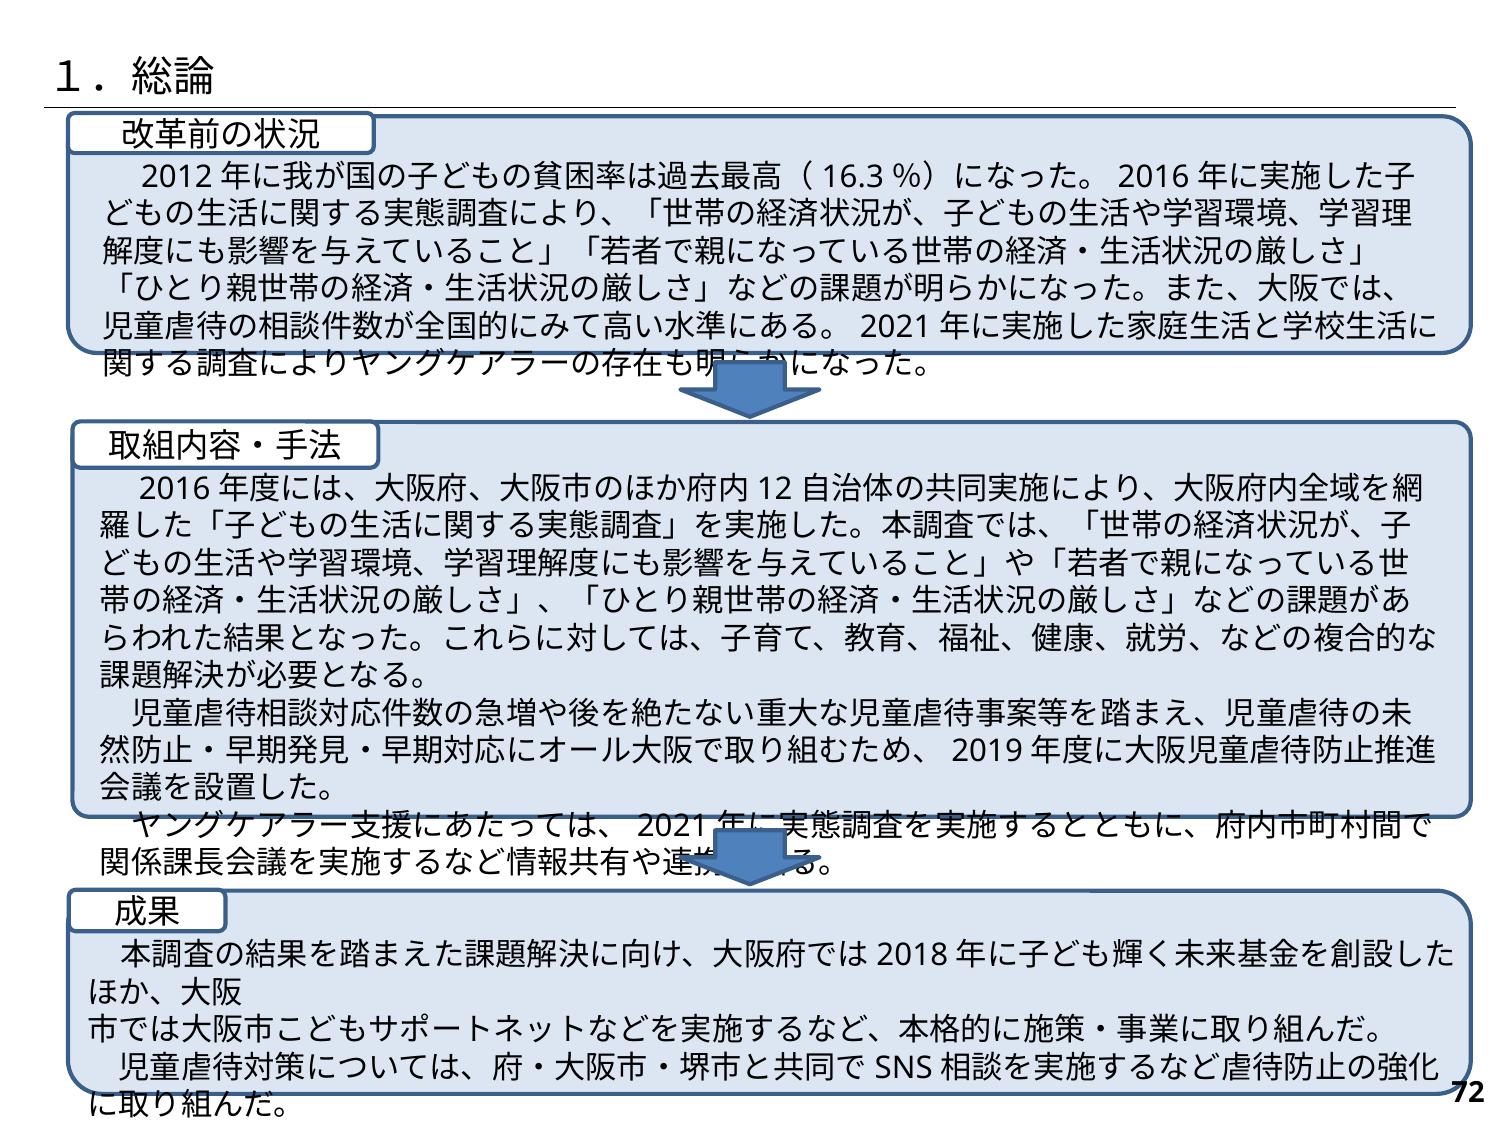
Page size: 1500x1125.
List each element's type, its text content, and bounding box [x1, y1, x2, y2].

text_box [70, 463, 85, 819]
text_box １．総論 [33, 41, 230, 107]
text_box [65, 148, 87, 354]
text_box 2016年度には、大阪府、大阪市のほか府内12自治体の共同実施により、大阪府内全域を網羅した「子どもの生活に関する実態調査」を実施した。本調査では、「世帯の経済状況が、子どもの生活や学習環境、学習理解度にも影響を与えていること」や「若者で親になっている世帯の経済・生活状況の厳しさ」、「ひとり親世帯の経済・生活状況の厳しさ」などの課題があらわれた結果となった。これらに対しては、子育て、教育、福祉、健康、就労、などの複合的な課題解決が必要となる。 児童虐待相談対応件数の急増や後を絶たない重大な児童虐待事案等を踏まえ、児童虐待の未然防止・早期発見・早期対応にオール大阪で取り組むため、2019年度に大阪児童虐待防止推進会議を設置した。 ヤングケアラー支援にあたっては、2021年に実態調査を実施するとともに、府内市町村間で関係課長会議を実施するなど情報共有や連携を図る。 [85, 460, 1454, 888]
text_box 取組内容・手法 [70, 419, 381, 470]
text_box 185 [1162, 1063, 1500, 1124]
text_box [678, 828, 822, 887]
text_box 改革前の状況 [65, 115, 376, 156]
text_box 本調査の結果を踏まえた課題解決に向け、大阪府では2018年に子ども輝く未来基金を創設したほか、大阪 市では大阪市こどもサポートネットなどを実施するなど、本格的に施策・事業に取り組んだ。 児童虐待対策については、府・大阪市・堺市と共同でSNS相談を実施するなど虐待防止の強化に取り組んだ。 ヤングケアラーの実態調査により必要となる支援策を検討し、新たな支援策に取り組んだ。 [72, 924, 1483, 1125]
text_box 成果 [66, 887, 228, 934]
text_box [374, 419, 1473, 819]
text_box [224, 888, 1473, 924]
text_box [65, 922, 72, 1080]
text_box 2012年に我が国の子どもの貧困率は過去最高（16.3％）になった。2016年に実施した子どもの生活に関する実態調査により、「世帯の経済状況が、子どもの生活や学習環境、学習理解度にも影響を与えていること」「若者で親になっている世帯の経済・生活状況の厳しさ」「ひとり親世帯の経済・生活状況の厳しさ」などの課題が明らかになった。また、大阪では、児童虐待の相談件数が全国的にみて高い水準にある。2021年に実施した家庭生活と学校生活に関する調査によりヤングケアラーの存在も明らかになった。 [87, 148, 1456, 389]
text_box [678, 360, 822, 419]
text_box [375, 115, 1473, 352]
